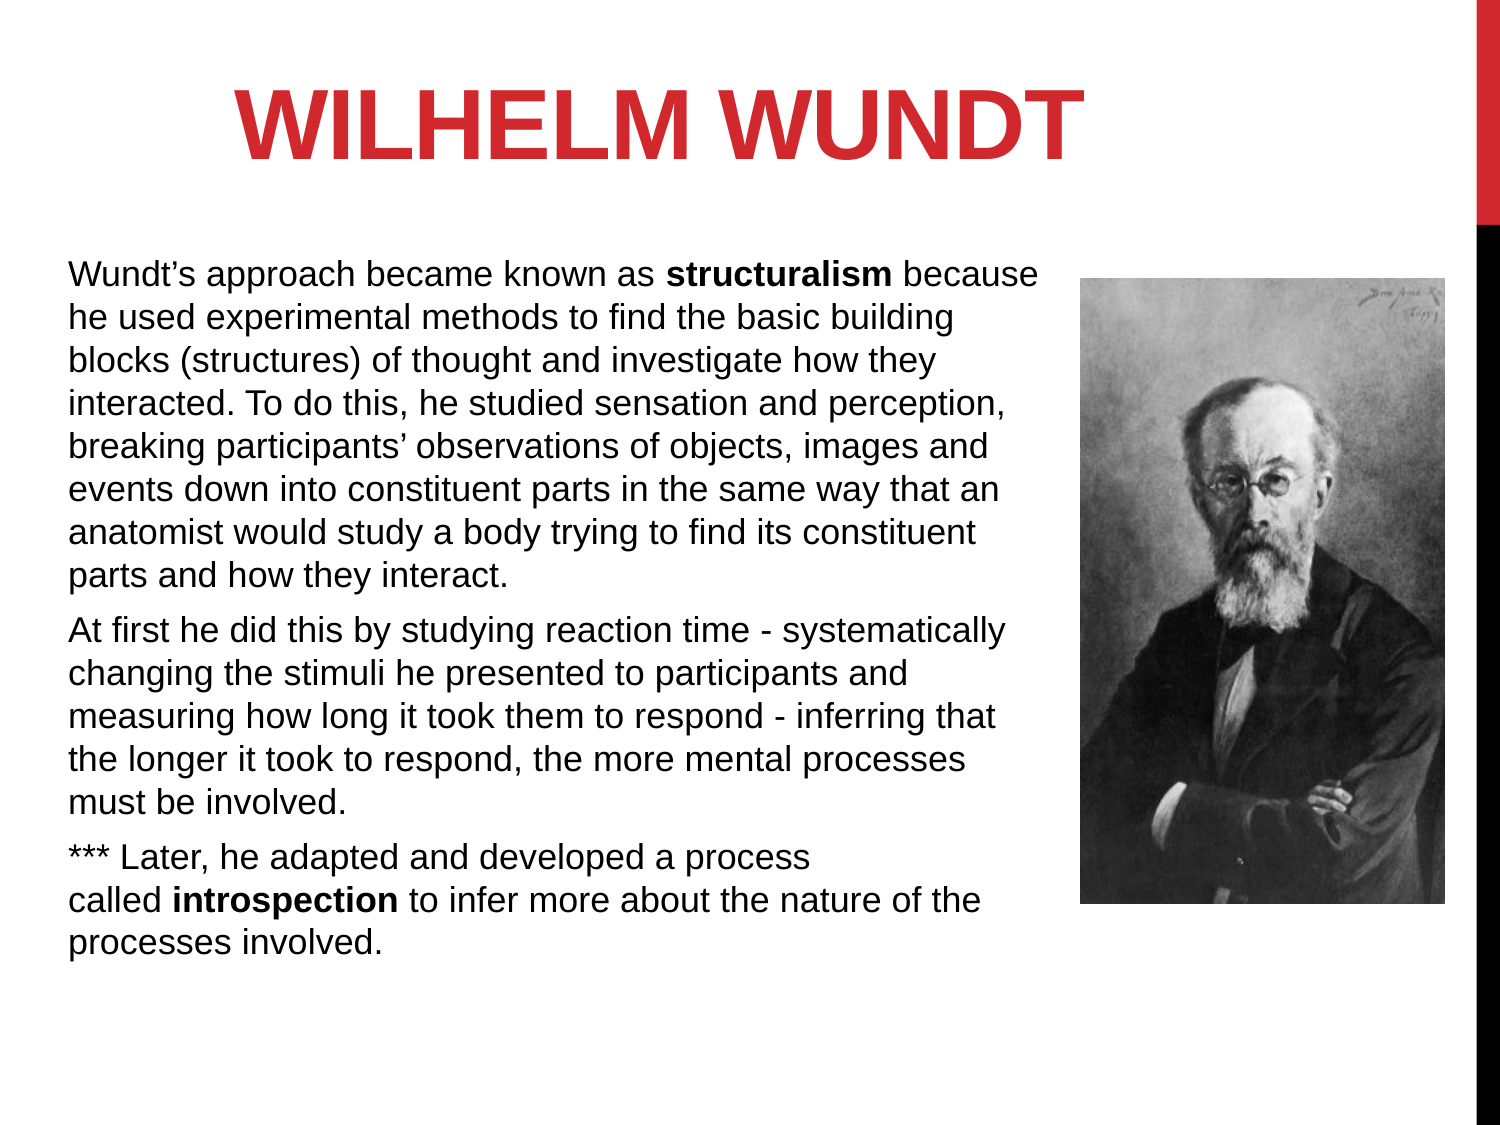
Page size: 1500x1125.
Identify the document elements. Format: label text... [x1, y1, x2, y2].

title Wilhelm Wundt [219, 0, 1372, 188]
picture [1080, 278, 1446, 904]
list Wundt’s approach became known as structuralism because he used experimental methods to find the basic building blocks (structures) of thought and investigate how they interacted. To do this, he studied sensation and perception, breaking participants’ observations of objects, images and events down into constituent parts in the same way that an anatomist would study a body trying to find its constituent parts and how they interact. At first he did this by studying reaction time - systematically changing the stimuli he presented to participants and measuring how long it took them to respond - inferring that the longer it took to respond, the more mental processes must be involved. *** Later, he adapted and developed a process called introspection to infer more about the nature of the processes involved. [53, 243, 1069, 1003]
